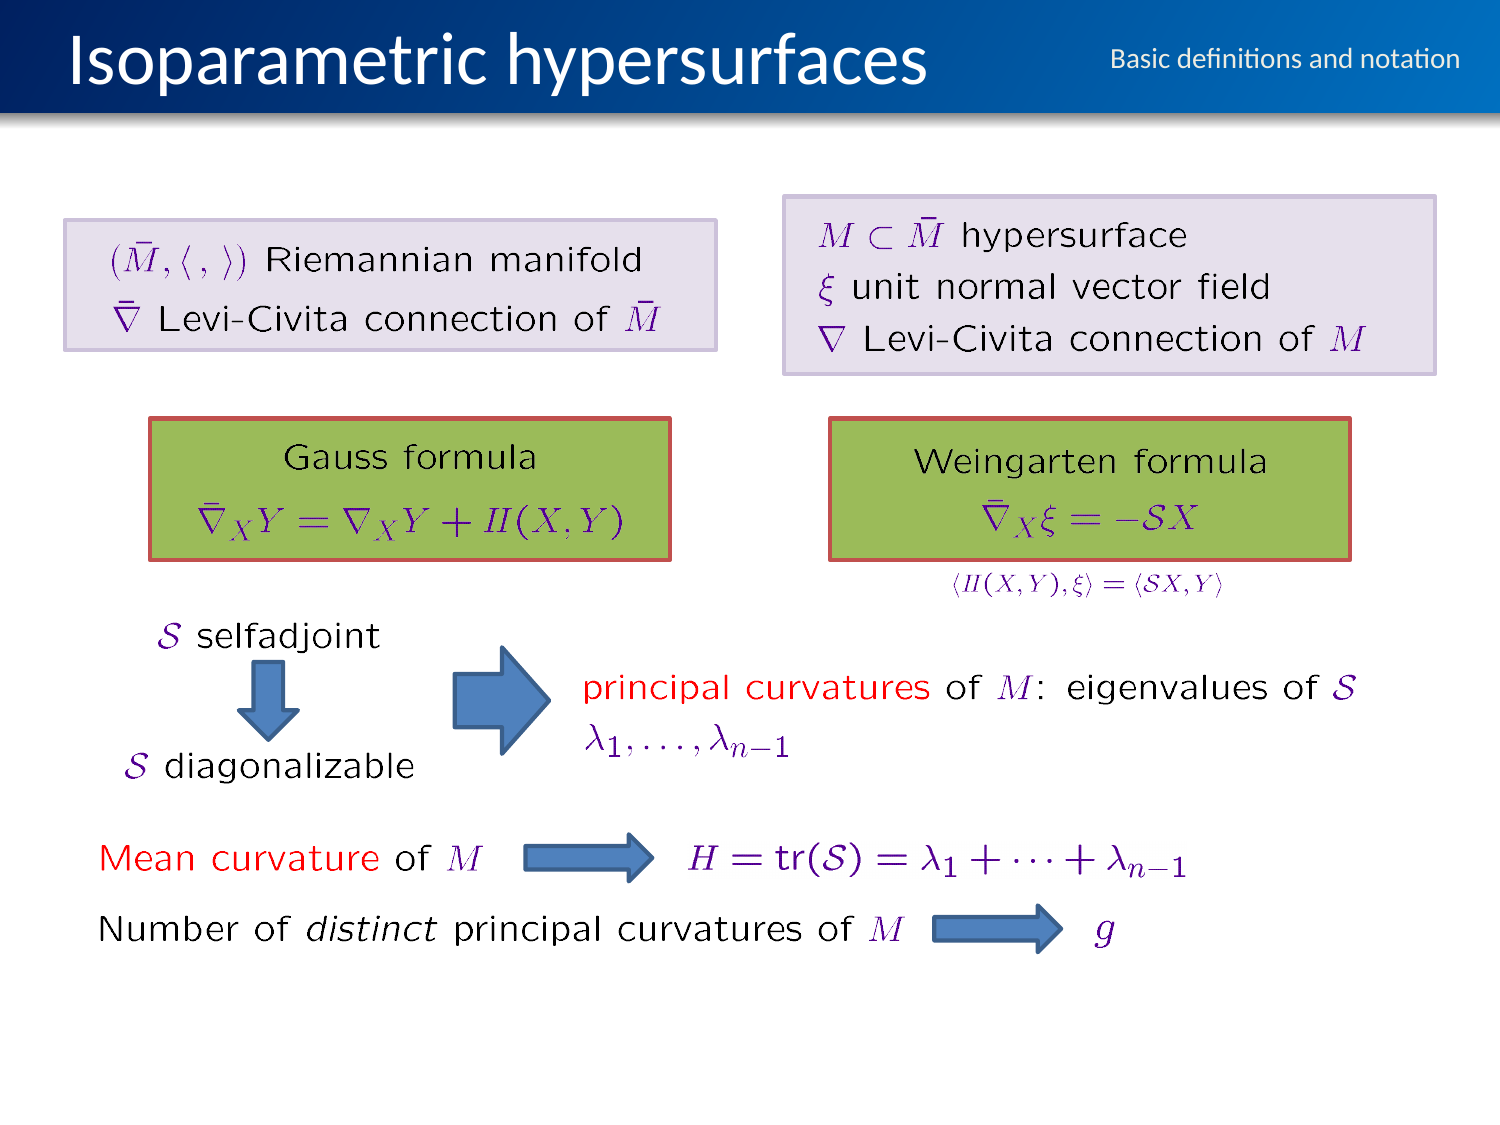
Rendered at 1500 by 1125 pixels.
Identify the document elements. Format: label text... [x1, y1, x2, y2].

text_box [523, 832, 655, 884]
text_box [63, 218, 718, 352]
picture [122, 751, 414, 784]
text_box [932, 903, 1064, 955]
picture [817, 272, 1268, 307]
picture [817, 323, 1368, 353]
picture [284, 441, 535, 471]
picture [981, 498, 1200, 539]
picture [100, 843, 484, 871]
picture [156, 621, 381, 654]
picture [1092, 919, 1116, 949]
text_box [148, 416, 672, 562]
text_box [0, 111, 1500, 130]
picture [99, 914, 905, 947]
text_box Isoparametric hypersurfaces [53, 2, 1353, 108]
text_box Basic definitions and notation [1095, 32, 1476, 82]
picture [197, 500, 623, 541]
picture [111, 300, 662, 333]
picture [953, 571, 1223, 599]
picture [584, 722, 789, 759]
picture [914, 446, 1266, 480]
picture [687, 841, 1188, 880]
text_box [236, 662, 300, 742]
picture [584, 672, 1358, 706]
text_box [782, 194, 1437, 376]
text_box [0, 0, 1500, 111]
text_box [828, 416, 1352, 562]
picture [111, 240, 641, 283]
text_box [452, 645, 551, 756]
picture [817, 217, 1187, 254]
